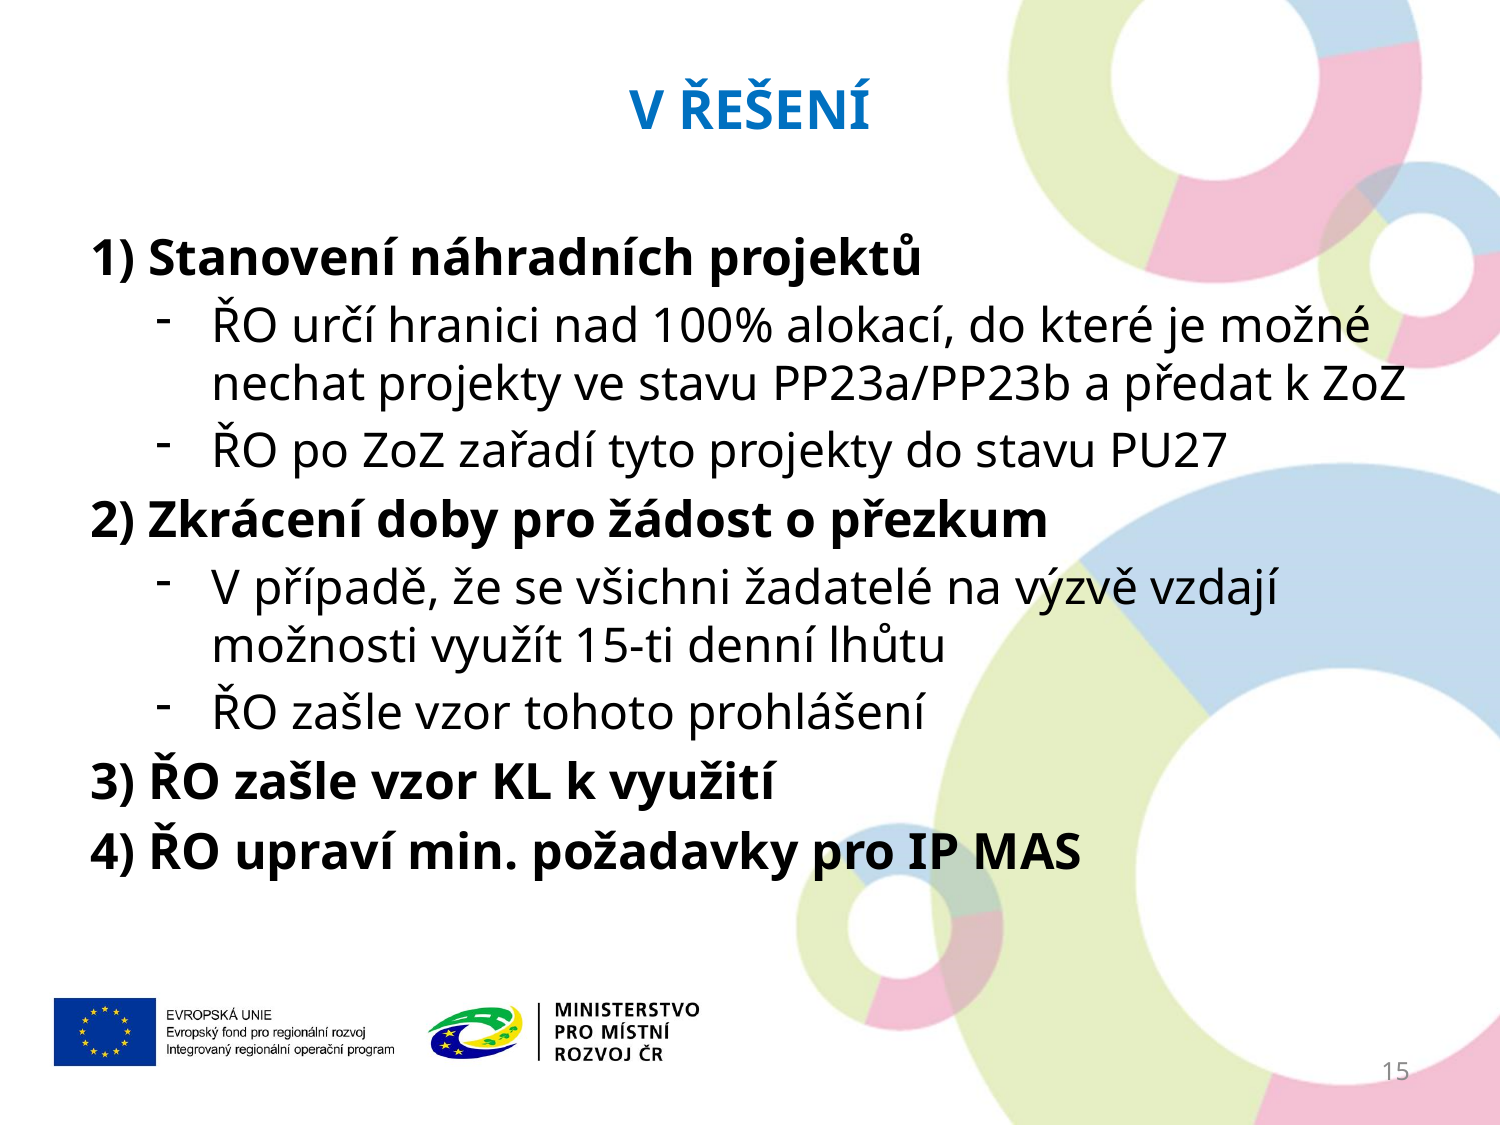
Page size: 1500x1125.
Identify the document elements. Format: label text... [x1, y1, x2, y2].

picture [0, 0, 1500, 1125]
title V řešení [75, 45, 1425, 171]
list 1) Stanovení náhradních projektů ŘO určí hranici nad 100% alokací, do které je možné nechat projekty ve stavu PP23a/PP23b a předat k ZoZ ŘO po ZoZ zařadí tyto projekty do stavu PU27 2) Zkrácení doby pro žádost o přezkum V případě, že se všichni žadatelé na výzvě vzdají možnosti využít 15-ti denní lhůtu ŘO zašle vzor tohoto prohlášení 3) ŘO zašle vzor KL k využití 4) ŘO upraví min. požadavky pro IP MAS [75, 217, 1425, 1005]
slide_number 15 [1074, 1042, 1425, 1103]
